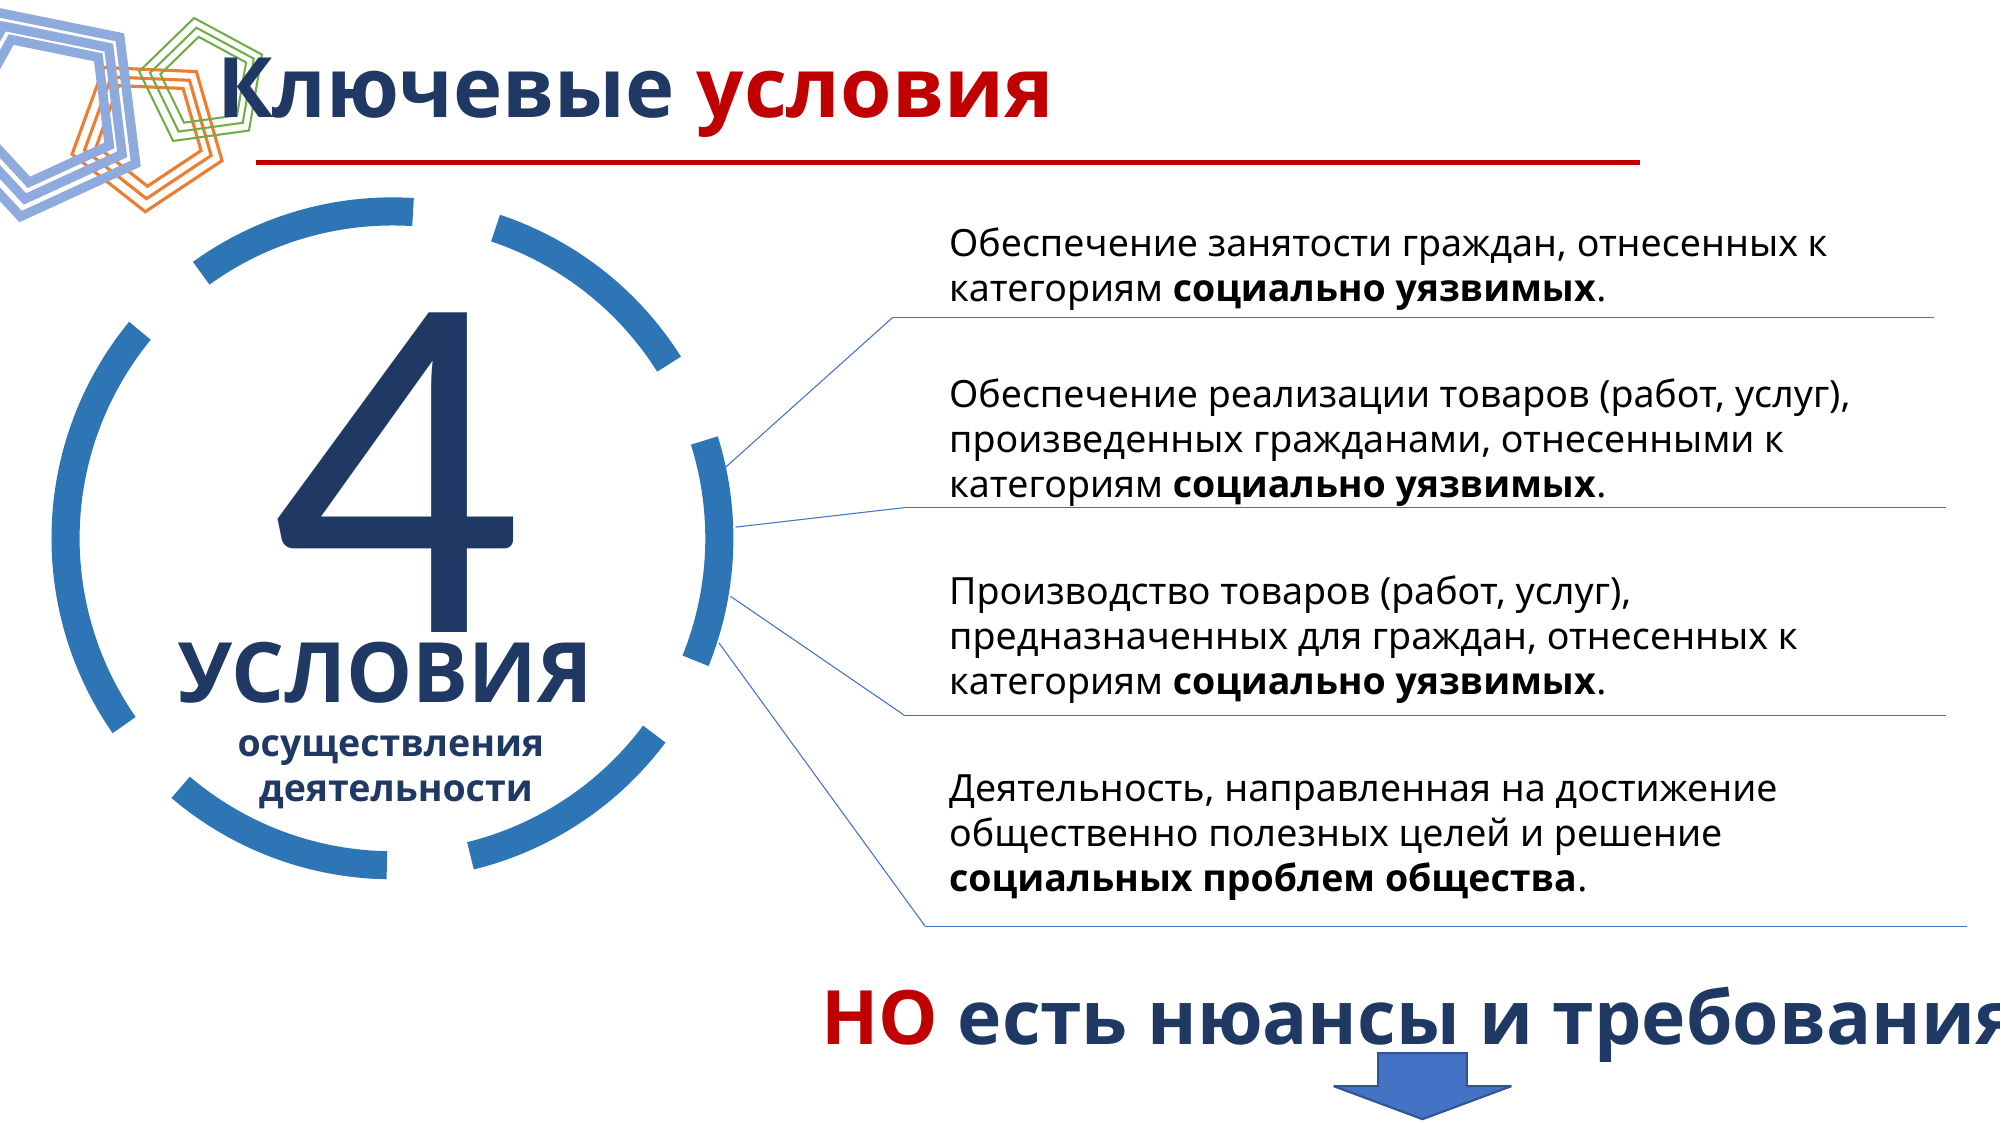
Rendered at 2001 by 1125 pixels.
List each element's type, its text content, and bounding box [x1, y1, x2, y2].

text_box Производство товаров (работ, услуг), предназначенных для граждан, отнесенных к категориям социально уязвимых. [934, 559, 1935, 596]
text_box Обеспечение занятости граждан, отнесенных к категориям социально уязвимых. [934, 211, 1935, 317]
text_box НО есть нюансы и требования [806, 961, 2000, 1067]
text_box Ключевые условия [268, 26, 1069, 142]
text_box [1333, 1052, 1512, 1121]
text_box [730, 596, 1946, 642]
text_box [718, 317, 1935, 474]
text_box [65, 127, 720, 866]
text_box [735, 507, 1946, 528]
text_box Обеспечение реализации товаров (работ, услуг), произведенных гражданами, отнесенными к категориям социально уязвимых. [934, 474, 1935, 507]
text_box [718, 642, 1968, 927]
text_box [0, 0, 268, 207]
